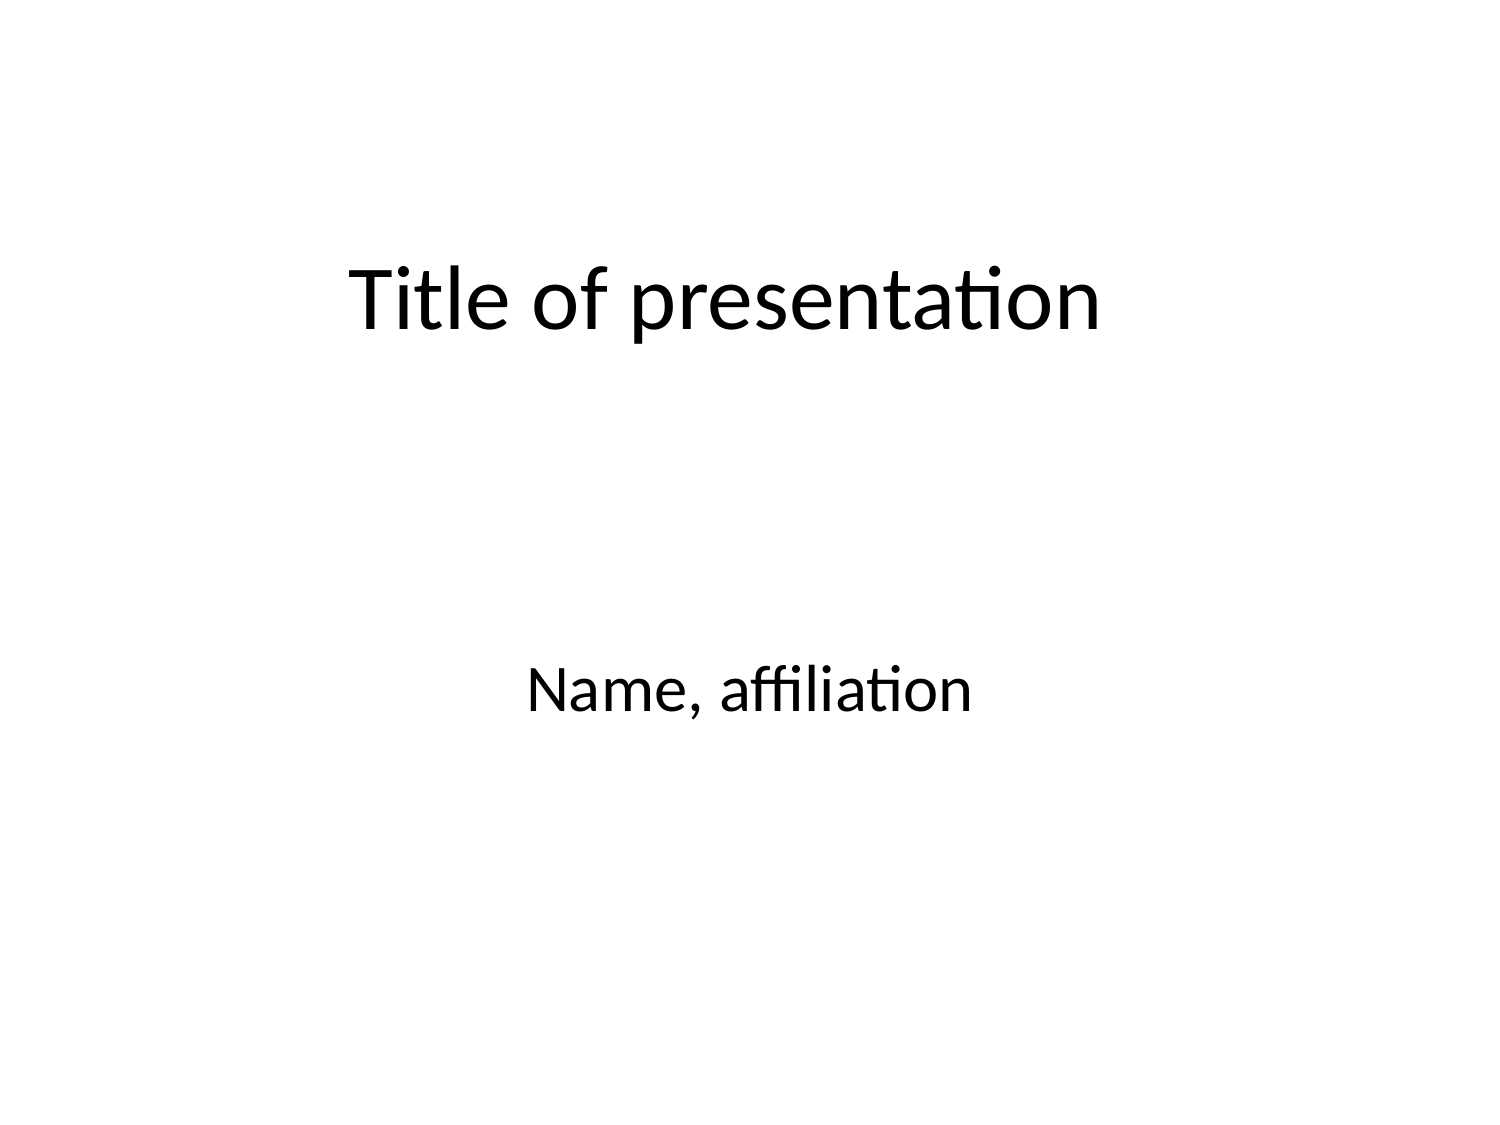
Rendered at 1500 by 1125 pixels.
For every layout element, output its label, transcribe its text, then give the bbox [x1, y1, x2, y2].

subtitle Name, affiliation [225, 637, 1275, 925]
title Title of presentation [88, 172, 1364, 414]
